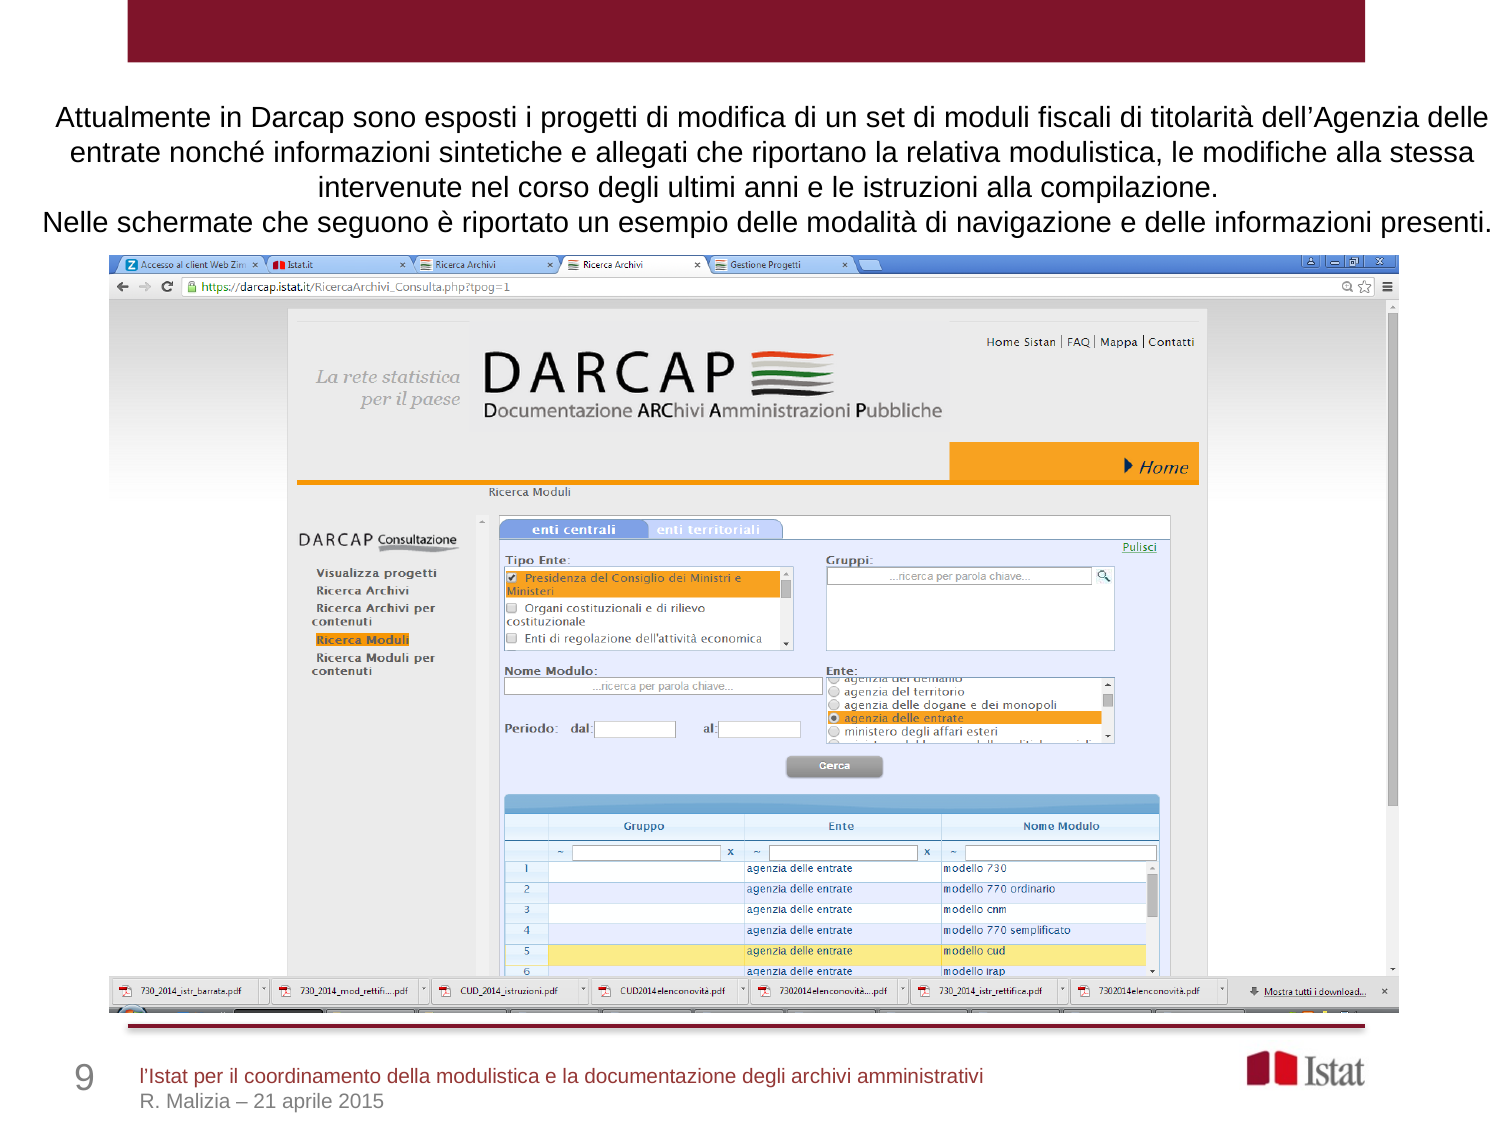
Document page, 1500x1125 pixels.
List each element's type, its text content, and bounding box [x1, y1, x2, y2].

text_box 9 [27, 1045, 110, 1106]
picture [109, 255, 1399, 1014]
text_box Attualmente in Darcap sono esposti i progetti di modifica di un set di moduli fiscali di titolarità dell’Agenzia delle entrate nonché informazioni sintetiche e allegati che riportano la relativa modulistica, le modifiche alla stessa intervenute nel corso degli ultimi anni e le istruzioni alla compilazione. Nelle schermate che seguono è riportato un esempio delle modalità di navigazione e delle informazioni presenti. [27, 90, 1500, 246]
picture [1239, 1040, 1373, 1097]
text_box l’Istat per il coordinamento della modulistica e la documentazione degli archivi amministrativi R. Malizia – 21 aprile 2015 [124, 1055, 1199, 1120]
